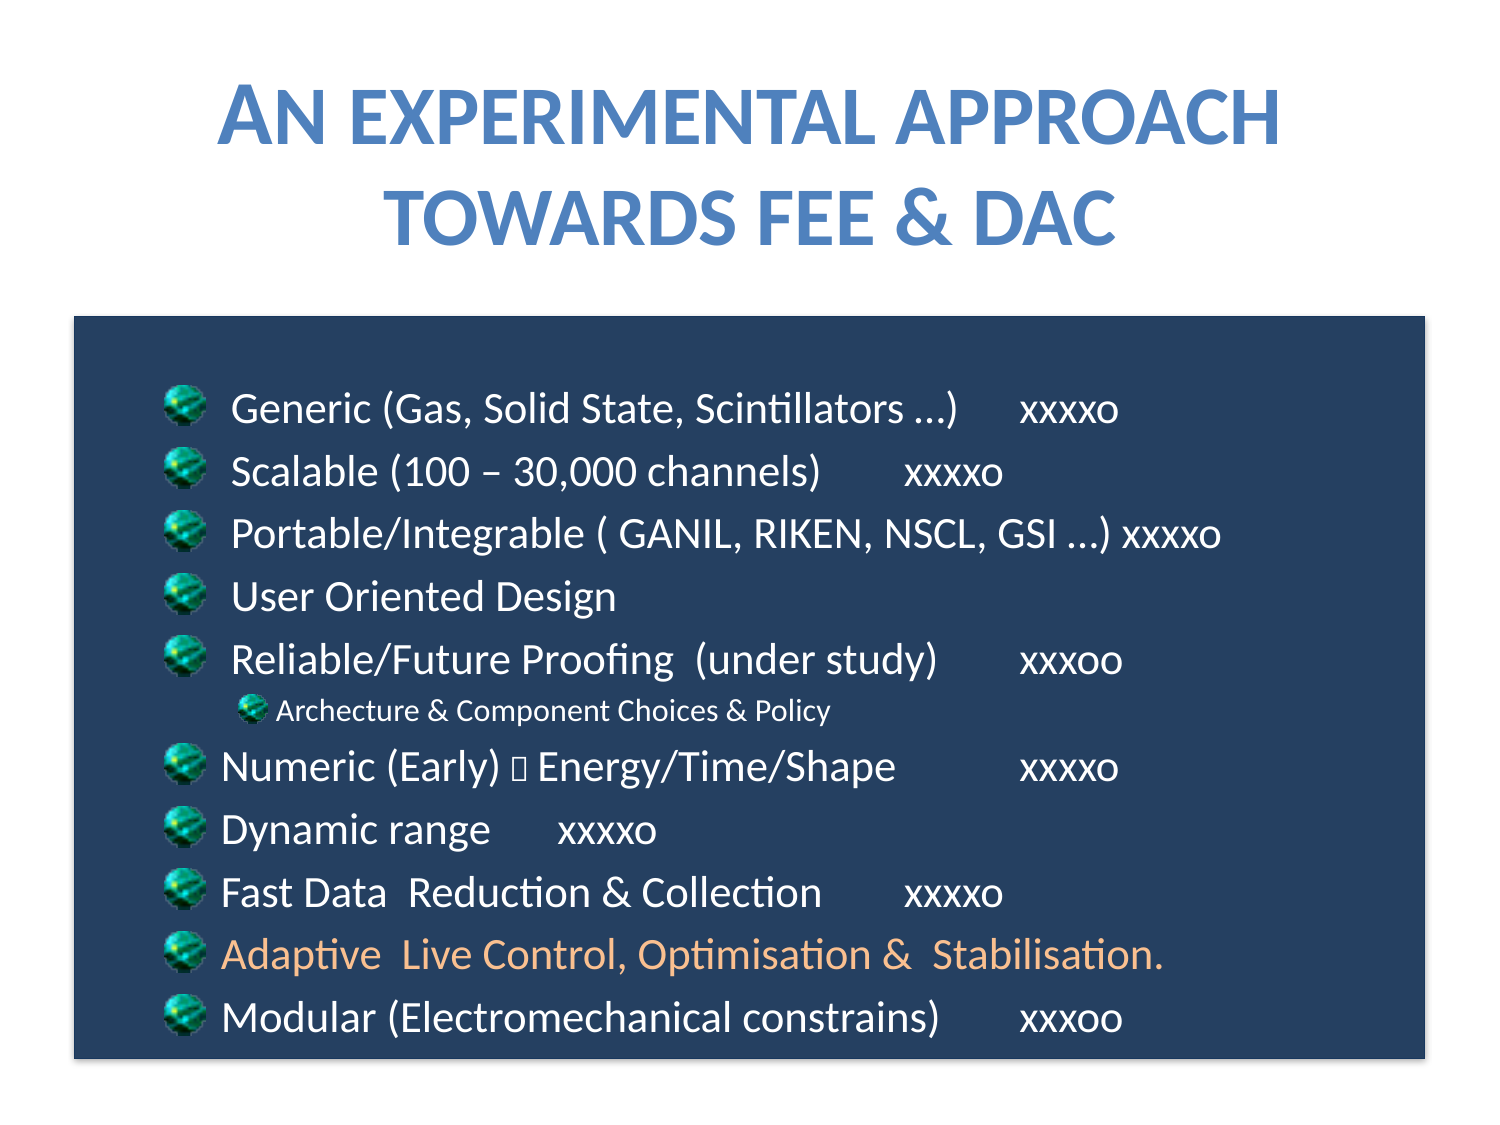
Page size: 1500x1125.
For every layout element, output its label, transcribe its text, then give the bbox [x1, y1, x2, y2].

picture [164, 994, 206, 1036]
picture [164, 743, 206, 785]
picture [164, 635, 206, 677]
picture [164, 447, 206, 489]
picture [164, 510, 206, 552]
text_box An experimental approach towards FEE & DAC [74, 45, 1425, 233]
picture [164, 573, 206, 615]
picture [238, 694, 268, 724]
picture [164, 806, 206, 848]
picture [164, 931, 206, 973]
text_box Generic (Gas, Solid State, Scintillators …) xxxxo Scalable (100 – 30,000 channels) xxxxo Portable/Integrable ( GANIL, RIKEN, NSCL, GSI …) xxxxo User Oriented Design Reliable/Future Proofing (under study) xxxoo Archecture & Component Choices & Policy Numeric (Early)  Energy/Time/Shape xxxxo Dynamic range xxxxo Fast Data Reduction & Collection xxxxo Adaptive Live Control, Optimisation & Stabilisation. Modular (Electromechanical constrains) xxxoo [74, 316, 1425, 1059]
picture [164, 868, 206, 910]
picture [164, 385, 206, 426]
